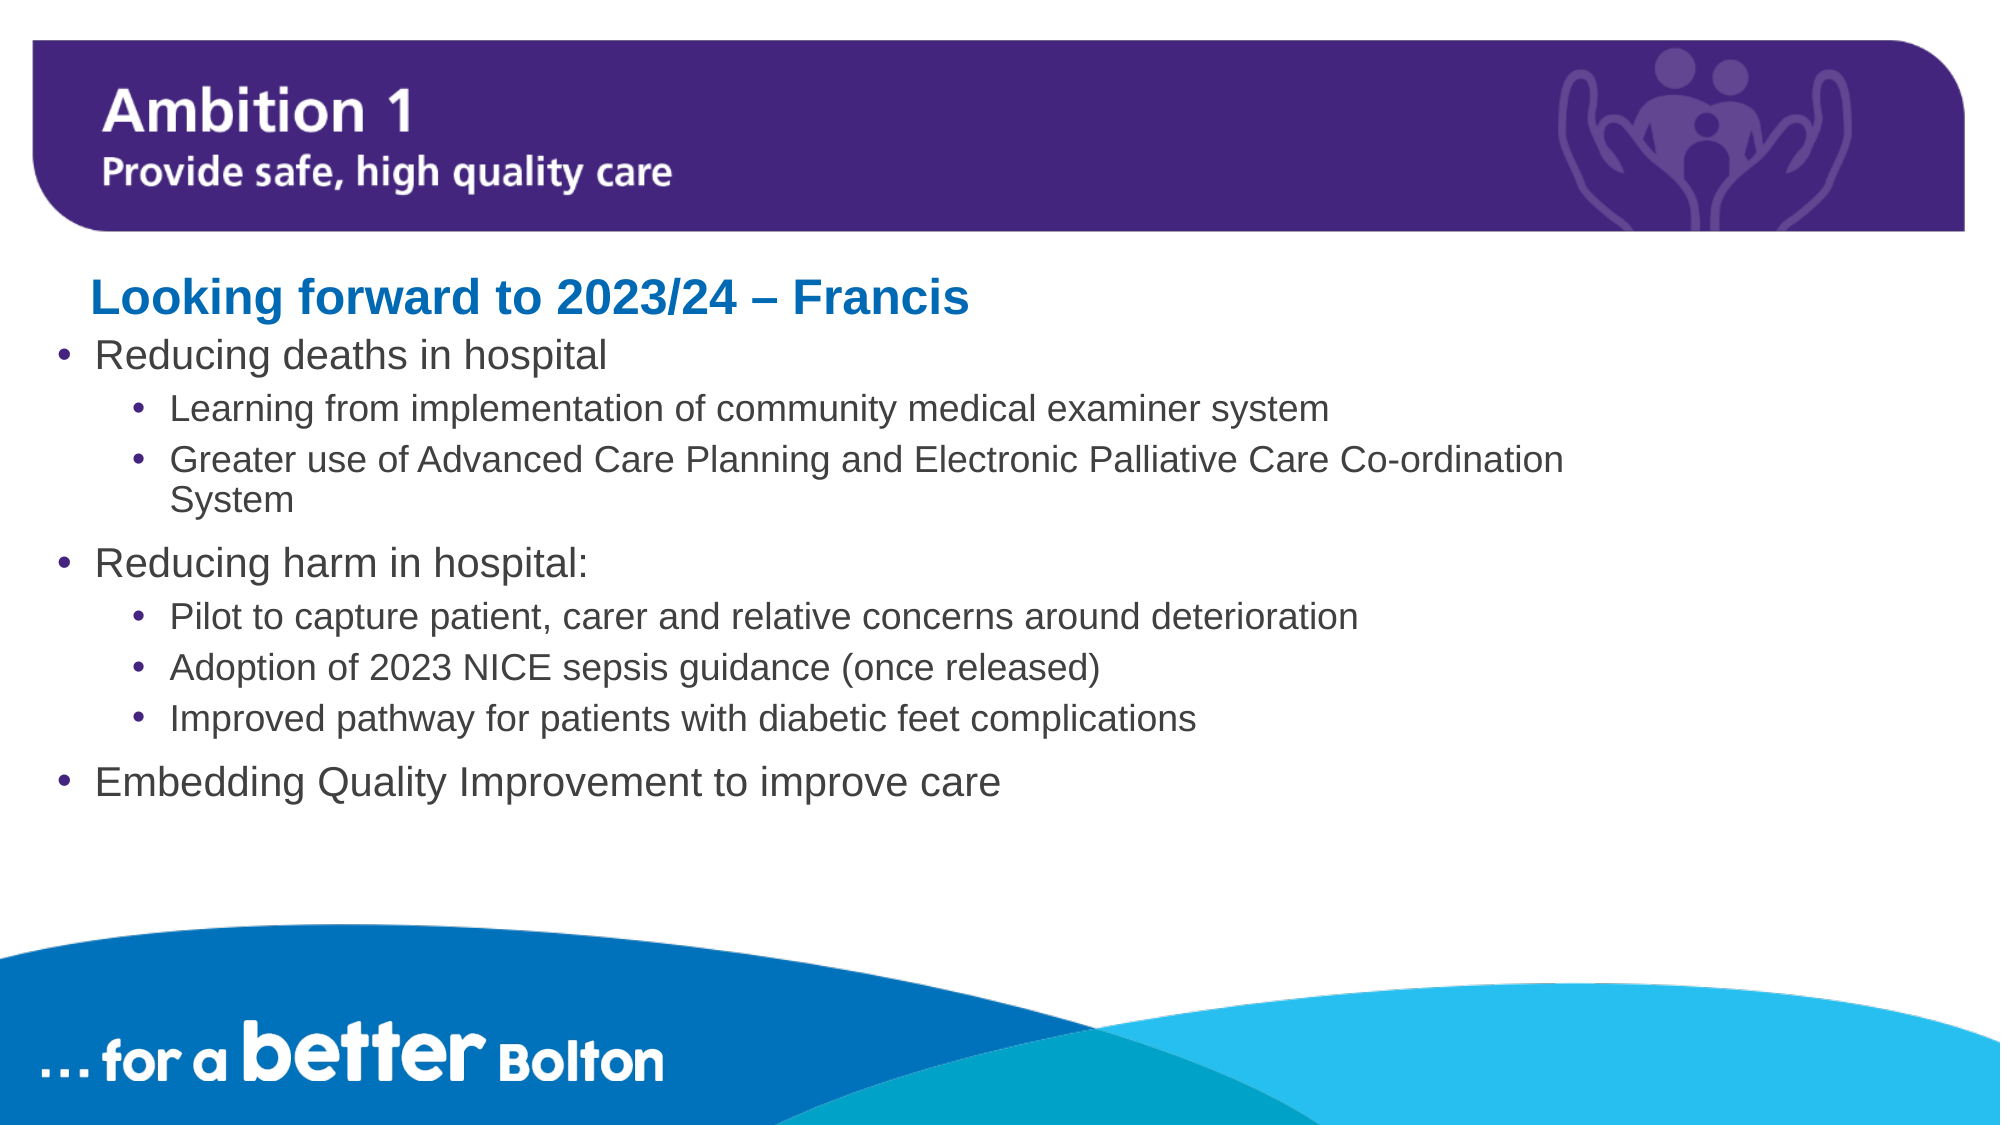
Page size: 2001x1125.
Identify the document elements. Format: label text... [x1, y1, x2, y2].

text_box Looking forward to 2023/24 – Francis [0, 268, 1416, 350]
picture [0, 0, 2000, 268]
list Reducing deaths in hospital Learning from implementation of community medical examiner system Greater use of Advanced Care Planning and Electronic Palliative Care Co-ordination System Reducing harm in hospital: Pilot to capture patient, carer and relative concerns around deterioration Adoption of 2023 NICE sepsis guidance (once released) Improved pathway for patients with diabetic feet complications Embedding Quality Improvement to improve care [42, 326, 1691, 1046]
